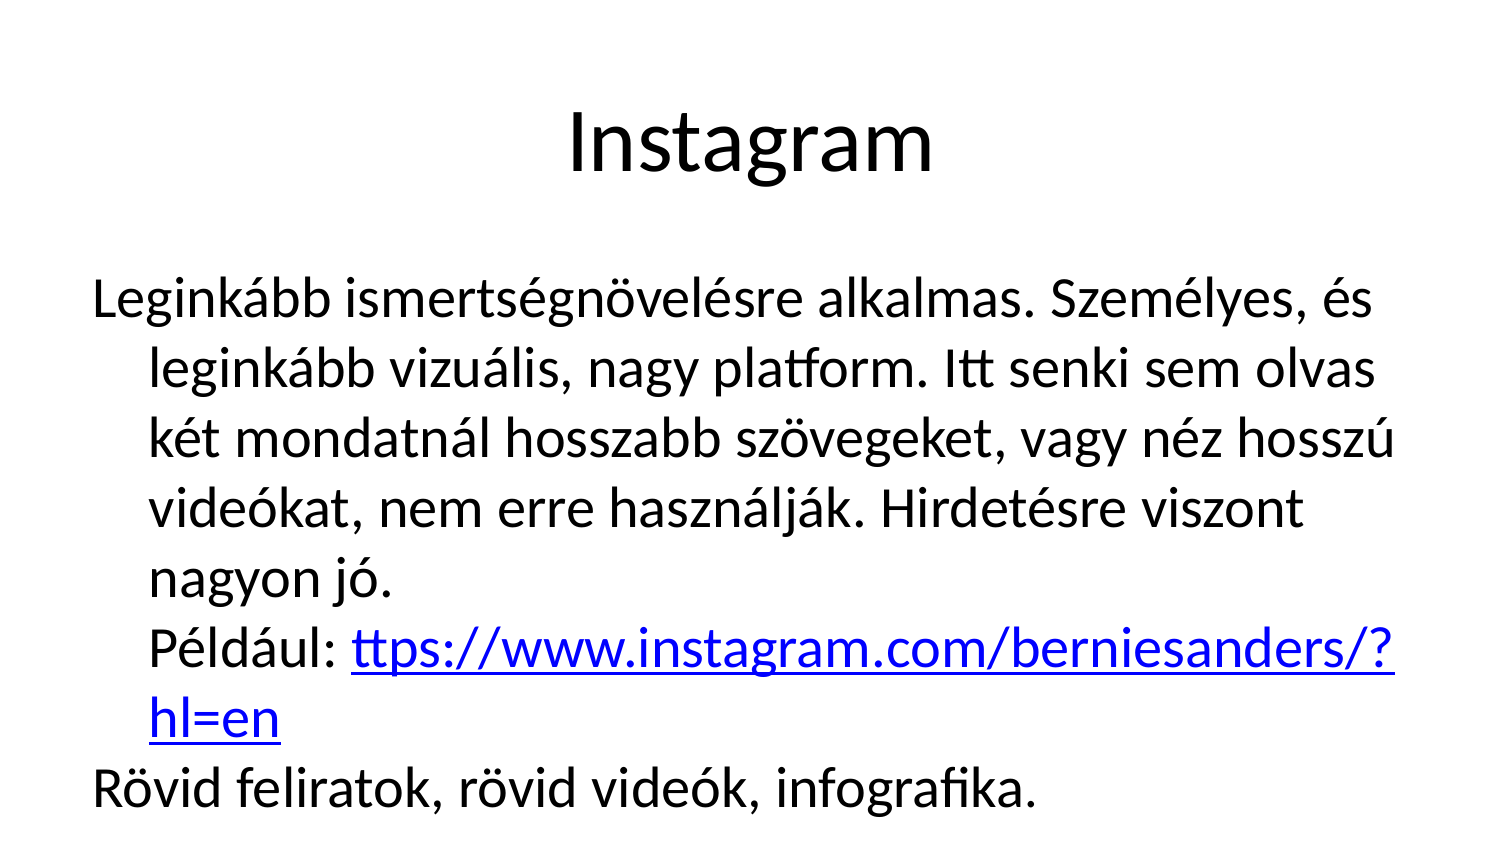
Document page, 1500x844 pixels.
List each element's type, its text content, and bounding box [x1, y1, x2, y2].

list Leginkább ismertségnövelésre alkalmas. Személyes, és leginkább vizuális, nagy platform. Itt senki sem olvas két mondatnál hosszabb szövegeket, vagy néz hosszú videókat, nem erre használják. Hirdetésre viszont nagyon jó. Például: ttps://www.instagram.com/berniesanders/?hl=en Rövid feliratok, rövid videók, infografika. [77, 244, 1471, 760]
title Instagram [76, 79, 1426, 206]
